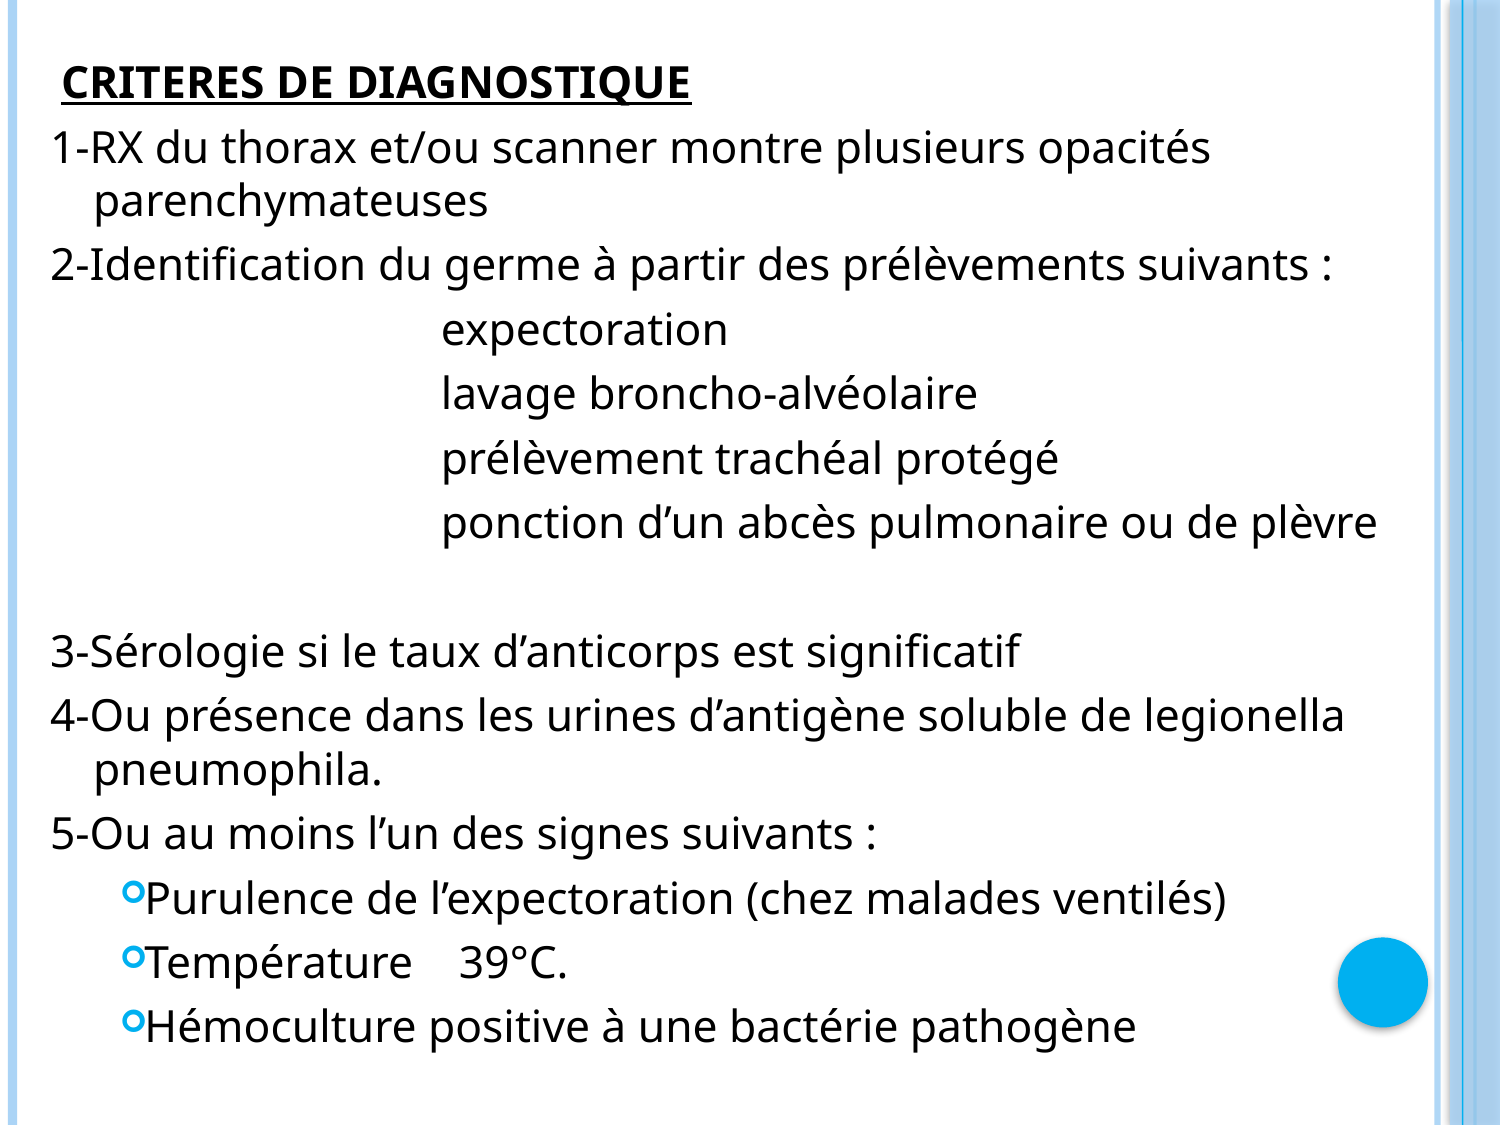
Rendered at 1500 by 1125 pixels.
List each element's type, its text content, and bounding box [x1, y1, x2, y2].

list CRITERES DE DIAGNOSTIQUE 1-RX du thorax et/ou scanner montre plusieurs opacités parenchymateuses 2-Identification du germe à partir des prélèvements suivants : expectoration lavage broncho-alvéolaire prélèvement trachéal protégé ponction d’un abcès pulmonaire ou de plèvre 3-Sérologie si le taux d’anticorps est significatif 4-Ou présence dans les urines d’antigène soluble de legionella pneumophila. 5-Ou au moins l’un des signes suivants : Purulence de l’expectoration (chez malades ventilés) Température 39°C. Hémoculture positive à une bactérie pathogène [35, 46, 1500, 1079]
